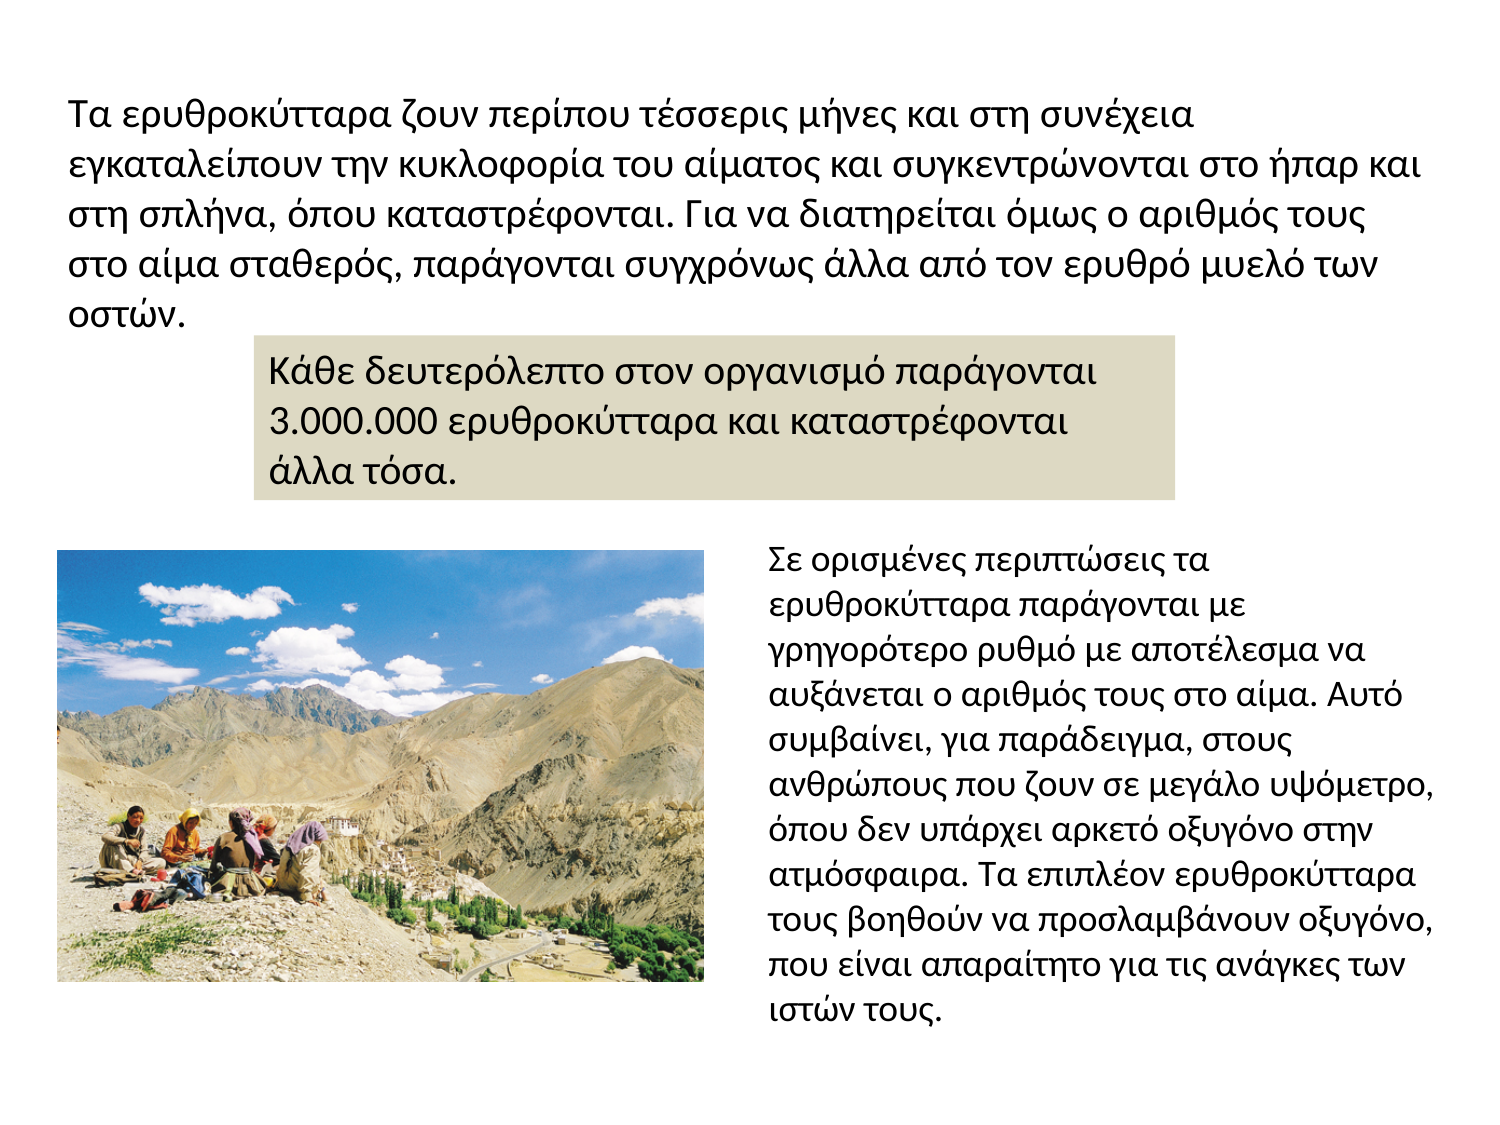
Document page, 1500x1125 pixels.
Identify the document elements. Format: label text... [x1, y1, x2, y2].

picture [57, 550, 705, 982]
text_box Τα ερυθροκύτταρα ζουν περίπου τέσσερις μήνες και στη συνέχεια εγκαταλείπουν την κυκλοφορία του αίματος και συγκεντρώνονται στο ήπαρ και στη σπλήνα, όπου καταστρέφονται. Για να διατηρείται όμως ο αριθμός τους στο αίμα σταθερός, παράγονται συγχρόνως άλλα από τον ερυθρό μυελό των οστών. [53, 78, 1447, 343]
text_box Σε ορισμένες περιπτώσεις τα ερυθροκύτταρα παράγονται με γρηγορότερο ρυθμό με αποτέλεσμα να αυξάνεται ο αριθμός τους στο αίμα. Αυτό συμβαίνει, για παράδειγμα, στους ανθρώπους που ζουν σε μεγάλο υψόμετρο, όπου δεν υπάρχει αρκετό οξυγόνο στην ατμόσφαιρα. Τα επιπλέον ερυθροκύτταρα τους βοηθούν να προσλαμβάνουν οξυγόνο, που είναι απαραίτητο για τις ανάγκες των ιστών τους. [753, 527, 1454, 1037]
text_box Κάθε δευτερόλεπτο στον οργανισμό παράγονται 3.000.000 ερυθροκύτταρα και καταστρέφονται άλλα τόσα. [253, 335, 1176, 501]
